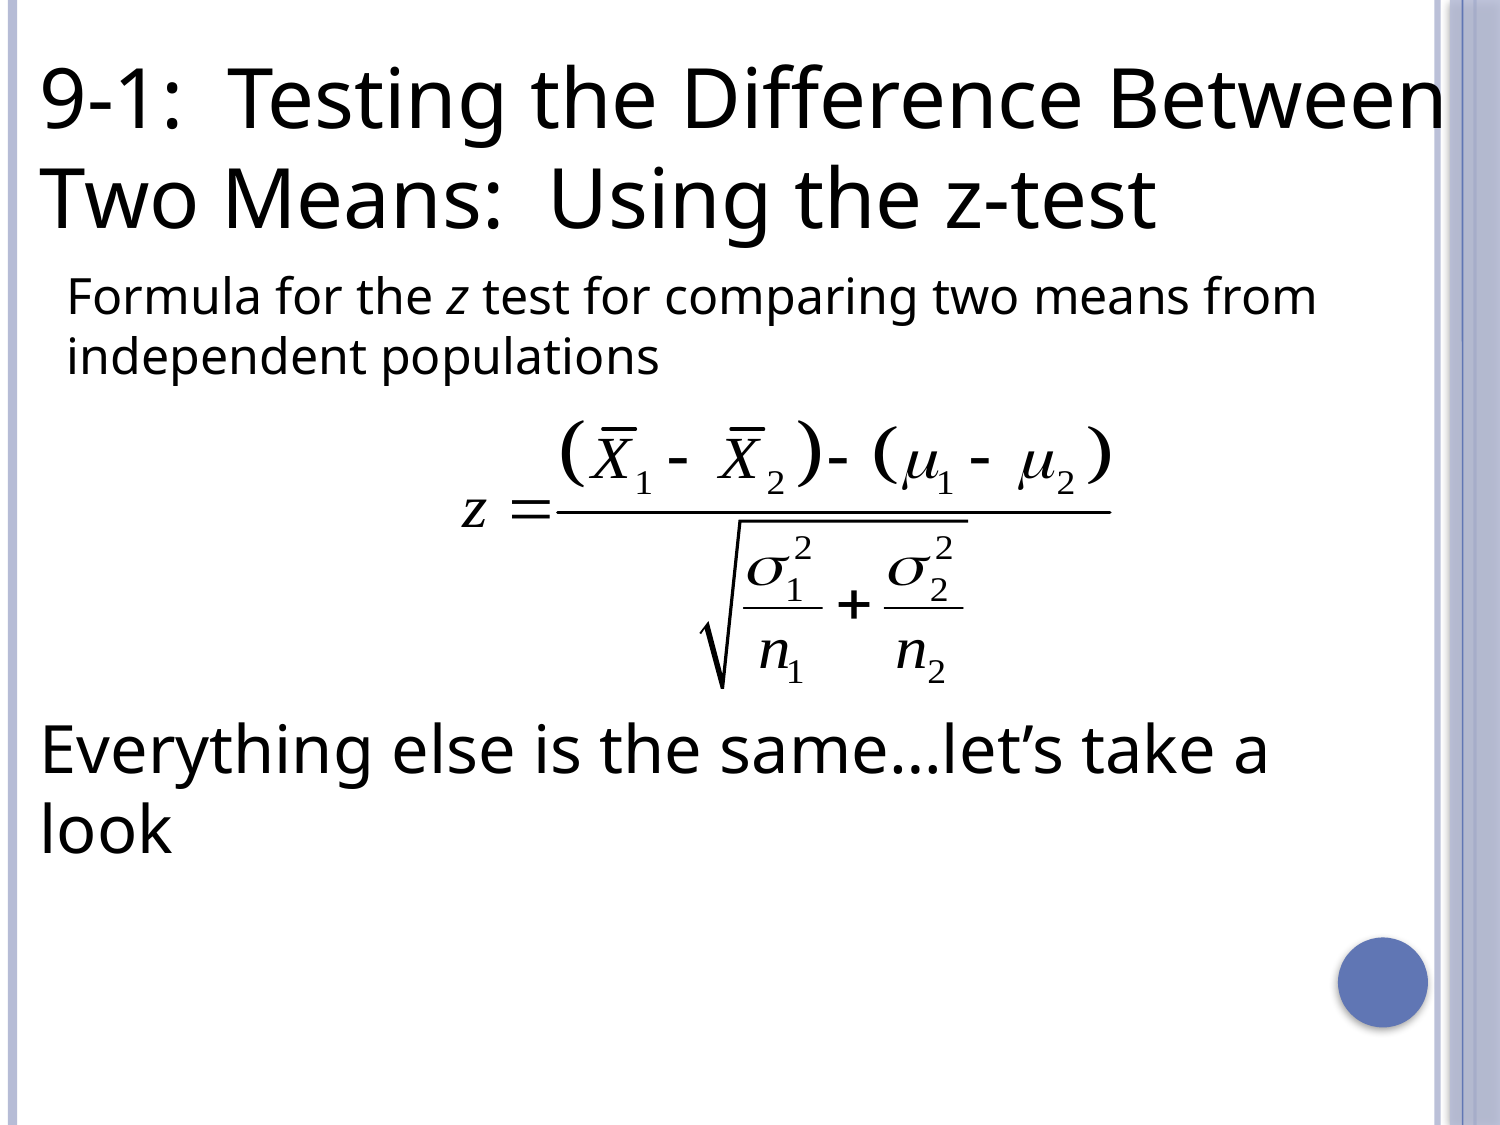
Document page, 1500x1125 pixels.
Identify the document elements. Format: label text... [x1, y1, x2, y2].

text_box Everything else is the same…let’s take a look [24, 699, 1374, 875]
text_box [449, 411, 1125, 703]
text_box 9-1: Testing the Difference Between Two Means: Using the z-test [24, 37, 1475, 253]
text_box Formula for the z test for comparing two means from independent populations [51, 257, 1377, 383]
